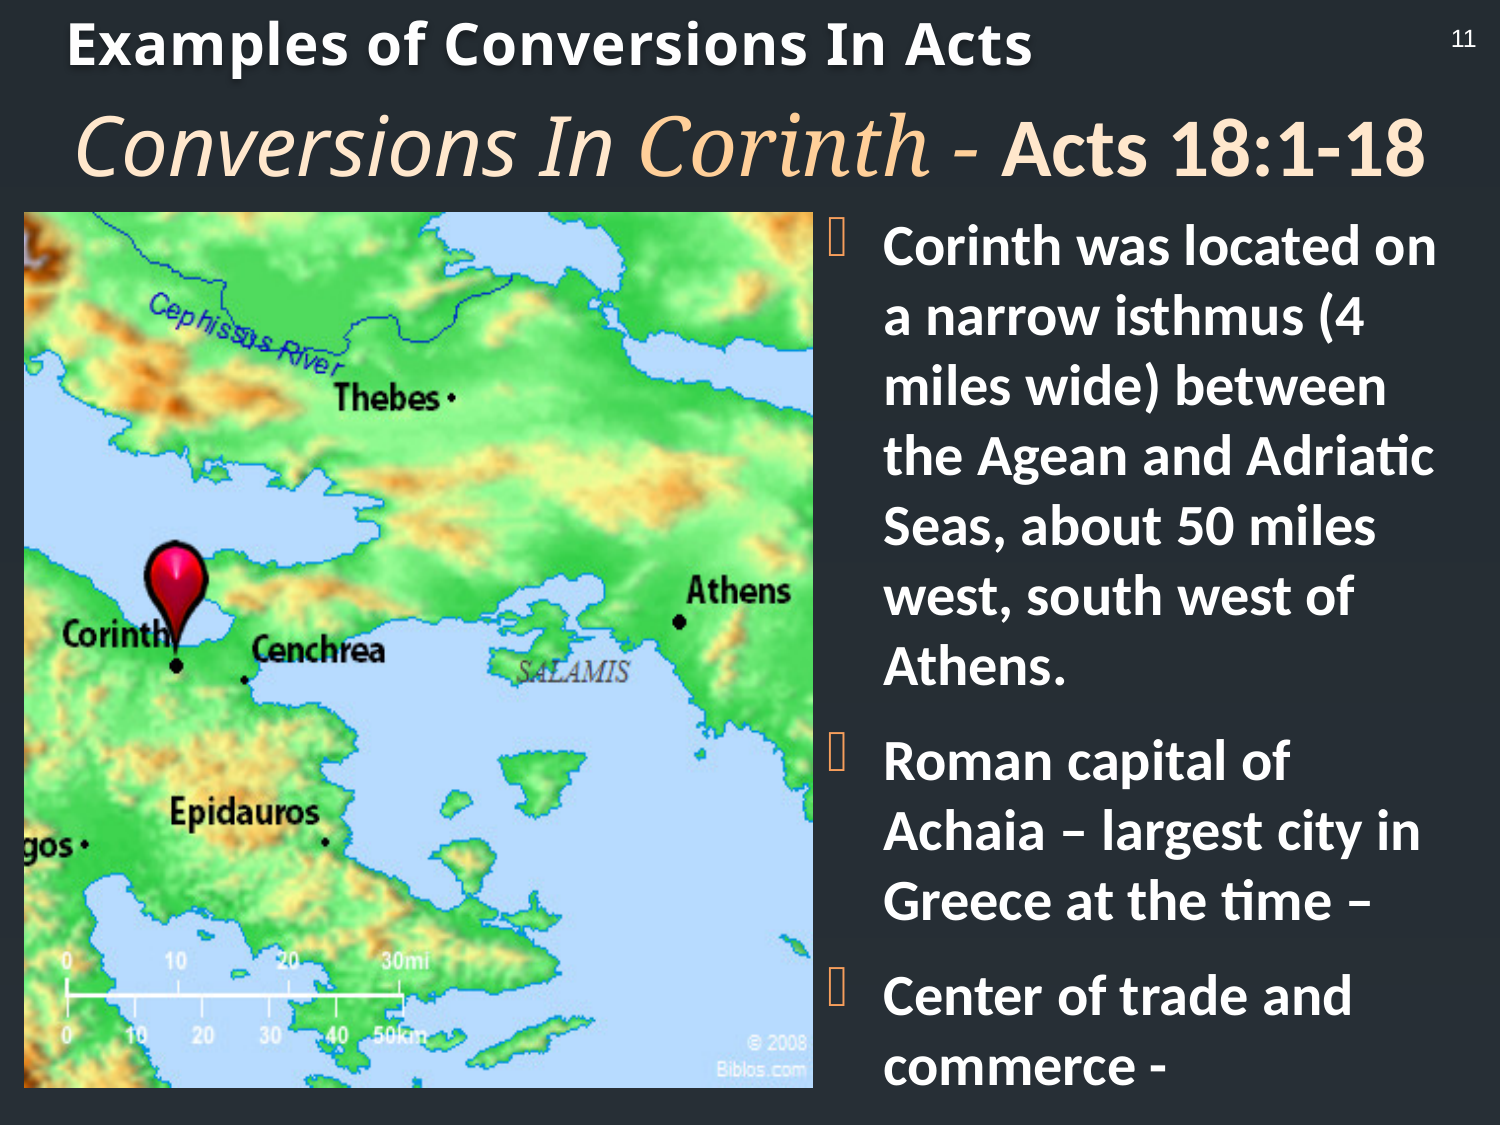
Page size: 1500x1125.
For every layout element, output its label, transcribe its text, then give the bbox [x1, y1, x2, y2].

text_box Examples of Conversions In Acts [0, 0, 1100, 85]
text_box Corinth was located on a narrow isthmus (4 miles wide) between the Agean and Adriatic Seas, about 50 miles west, south west of Athens. Roman capital of Achaia – largest city in Greece at the time – Center of trade and commerce - [812, 199, 1475, 1105]
picture [24, 211, 813, 1088]
slide_number 11 [1337, 12, 1492, 62]
text_box Conversions In Corinth - Acts 18:1-18 [0, 85, 1500, 201]
